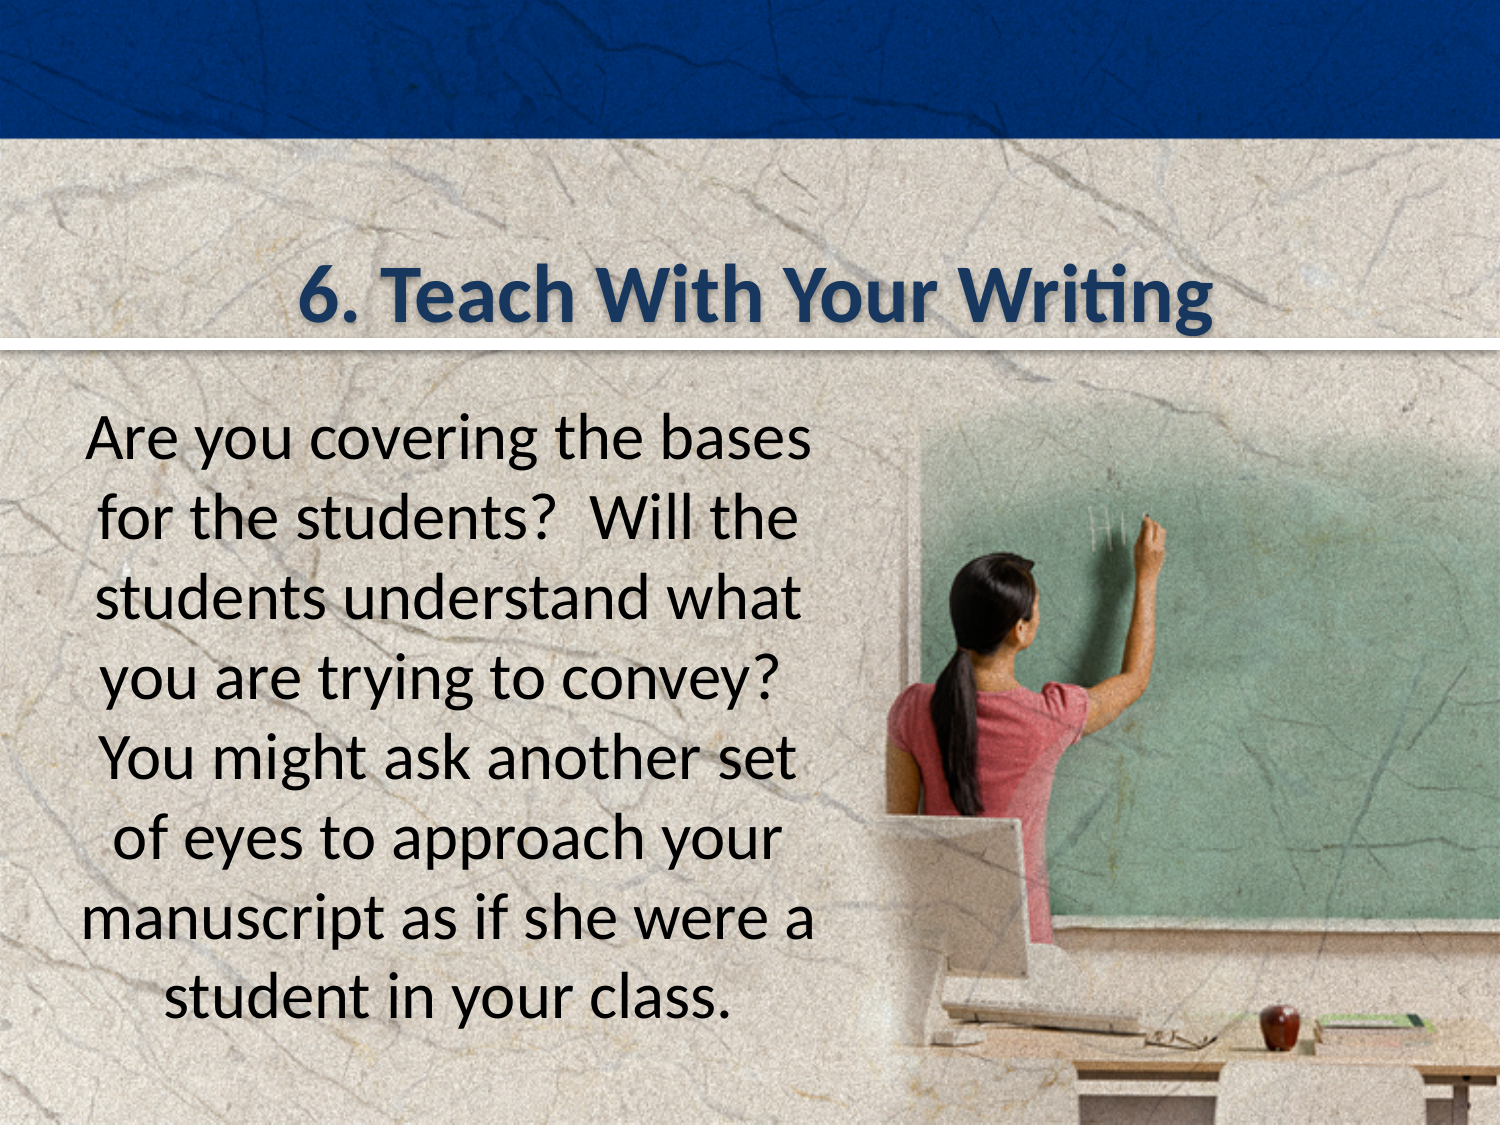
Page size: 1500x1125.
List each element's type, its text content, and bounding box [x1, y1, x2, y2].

text_box [0, 338, 1500, 350]
text_box Are you covering the bases for the students? Will the students understand what you are trying to convey? You might ask another set of eyes to approach your manuscript as if she were a student in your class. [53, 385, 845, 1040]
picture [0, 350, 1500, 1125]
text_box 6. Teach With Your Writing [5, 231, 1500, 337]
picture [0, 0, 1500, 338]
